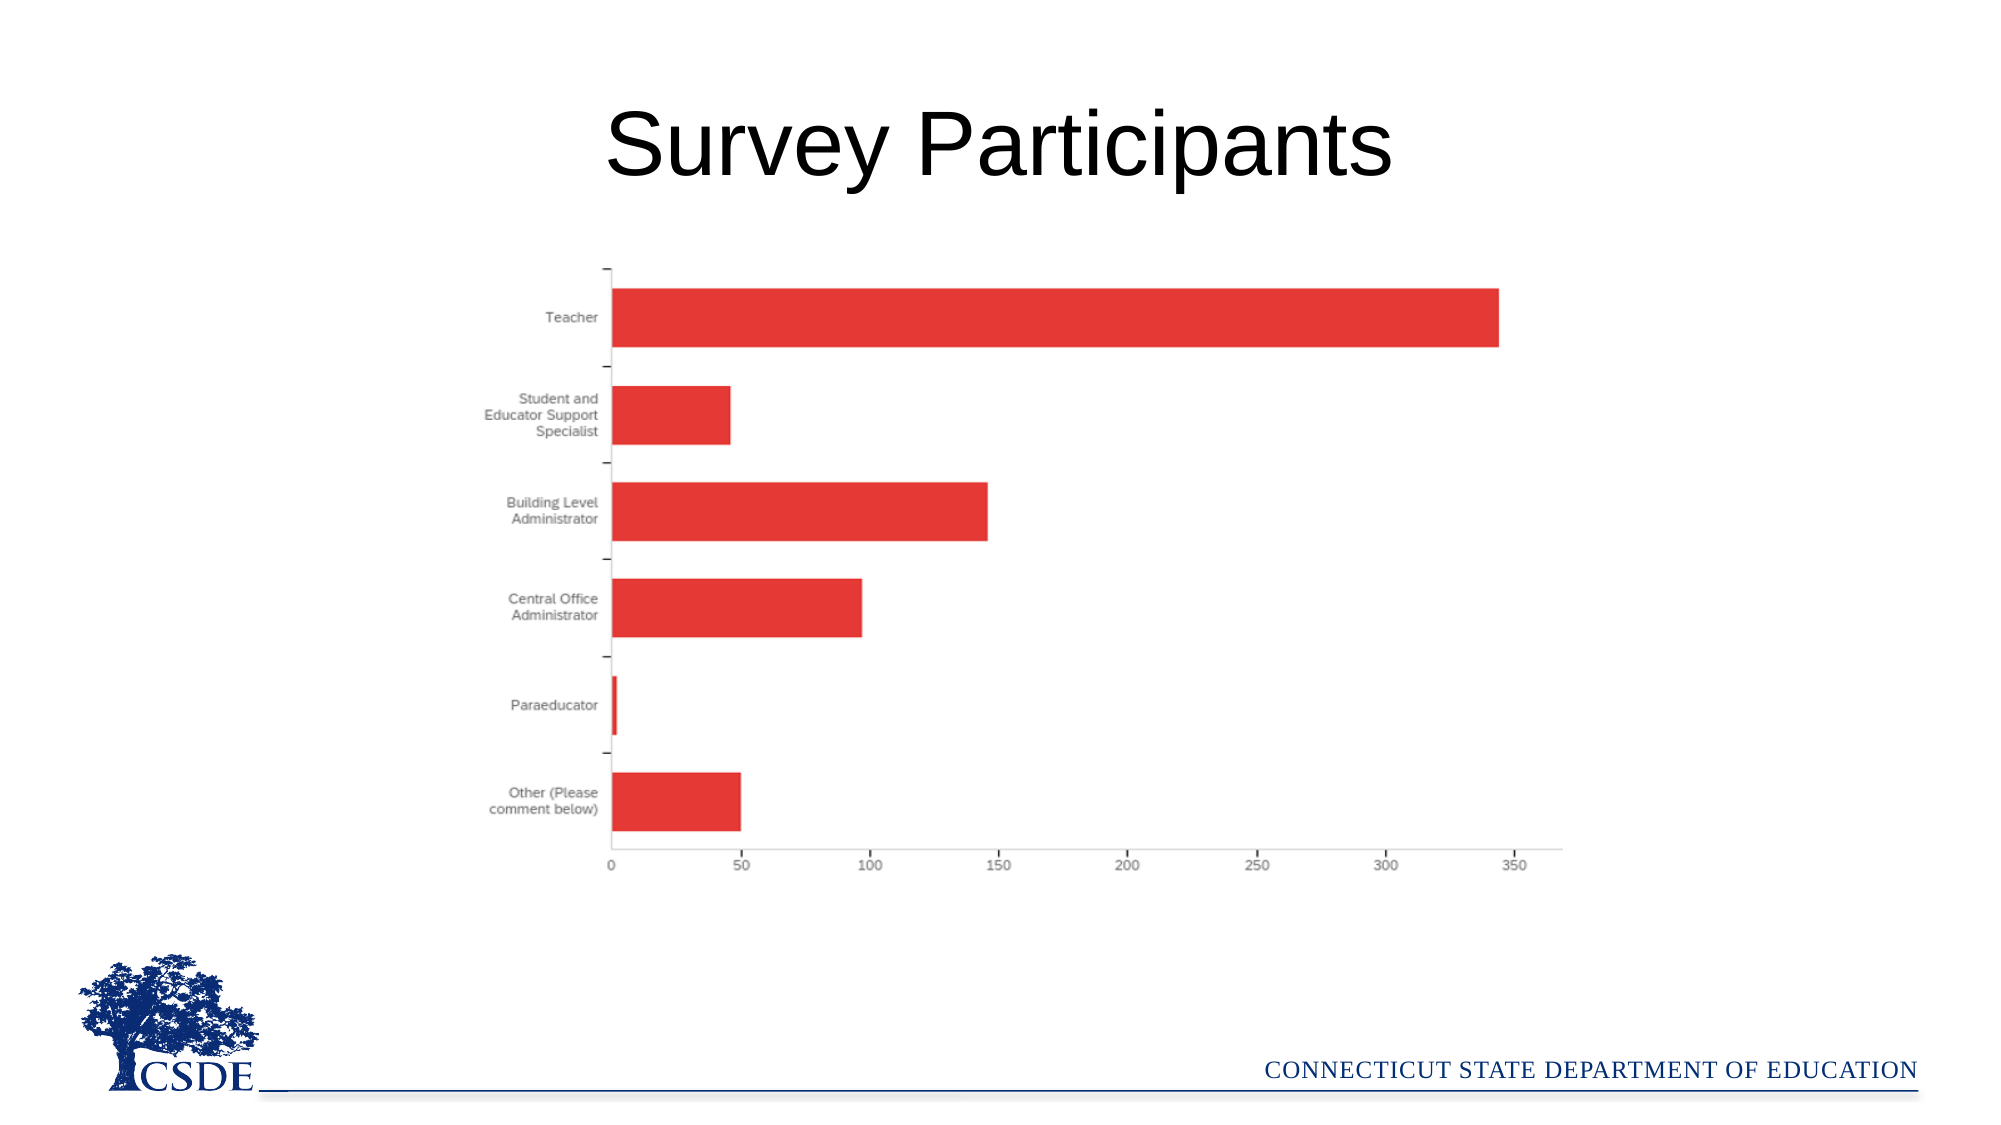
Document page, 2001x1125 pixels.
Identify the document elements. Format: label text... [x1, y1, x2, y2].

title Survey Participants [99, 45, 1900, 233]
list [476, 262, 1563, 881]
text_box CONNECTICUT STATE DEPARTMENT OF EDUCATION [1241, 1045, 1934, 1091]
picture [78, 954, 260, 1092]
